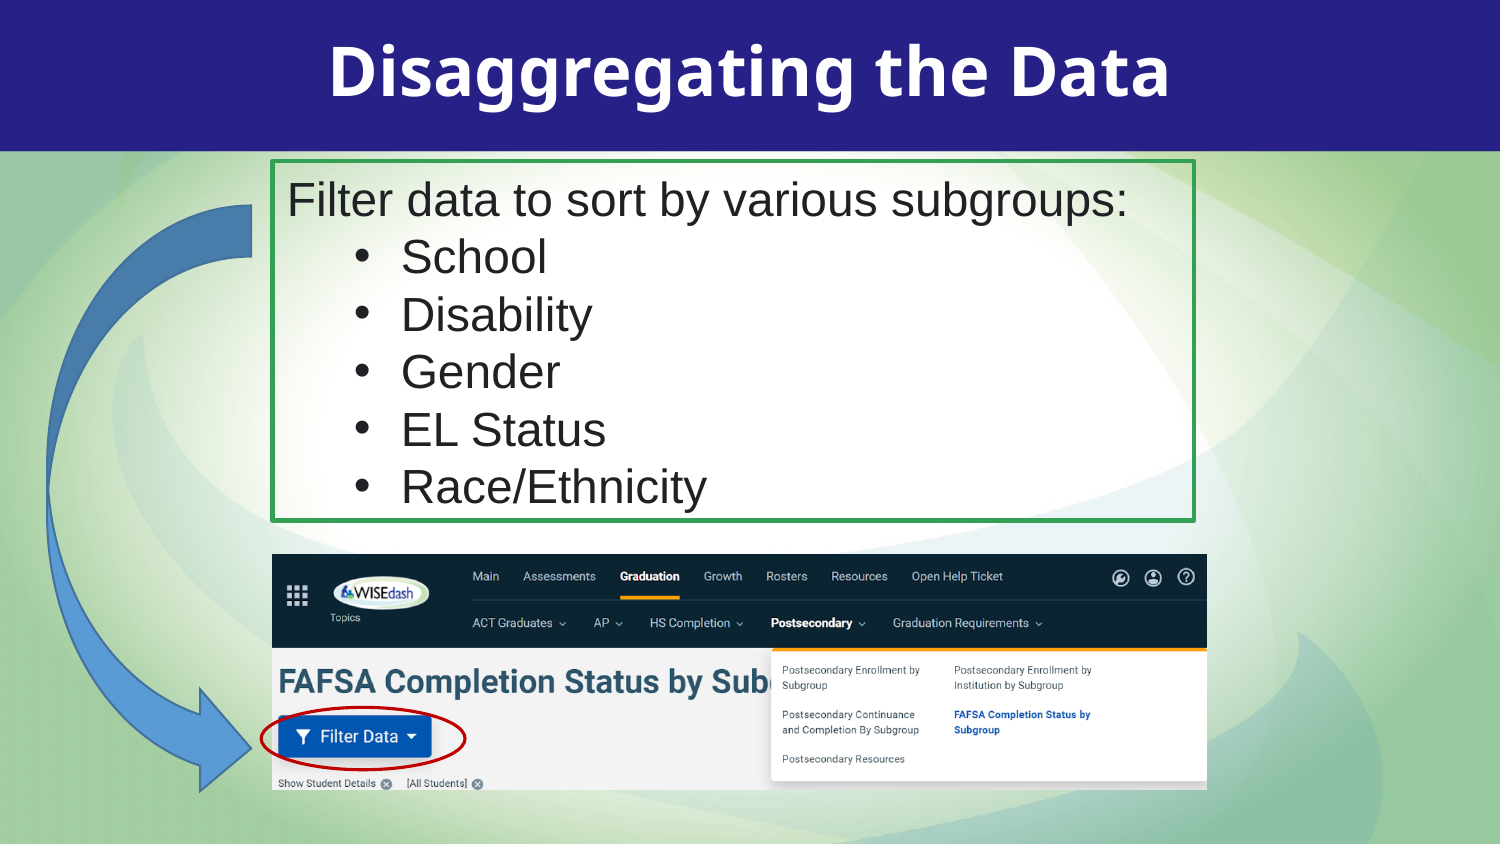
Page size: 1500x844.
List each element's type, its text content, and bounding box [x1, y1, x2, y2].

text_box [260, 723, 272, 754]
list Disaggregating the Data [0, 0, 1500, 144]
text_box [46, 204, 253, 794]
text_box Filter data to sort by various subgroups: School Disability Gender EL Status Race/Ethnicity [272, 161, 1195, 521]
picture [272, 554, 1207, 790]
